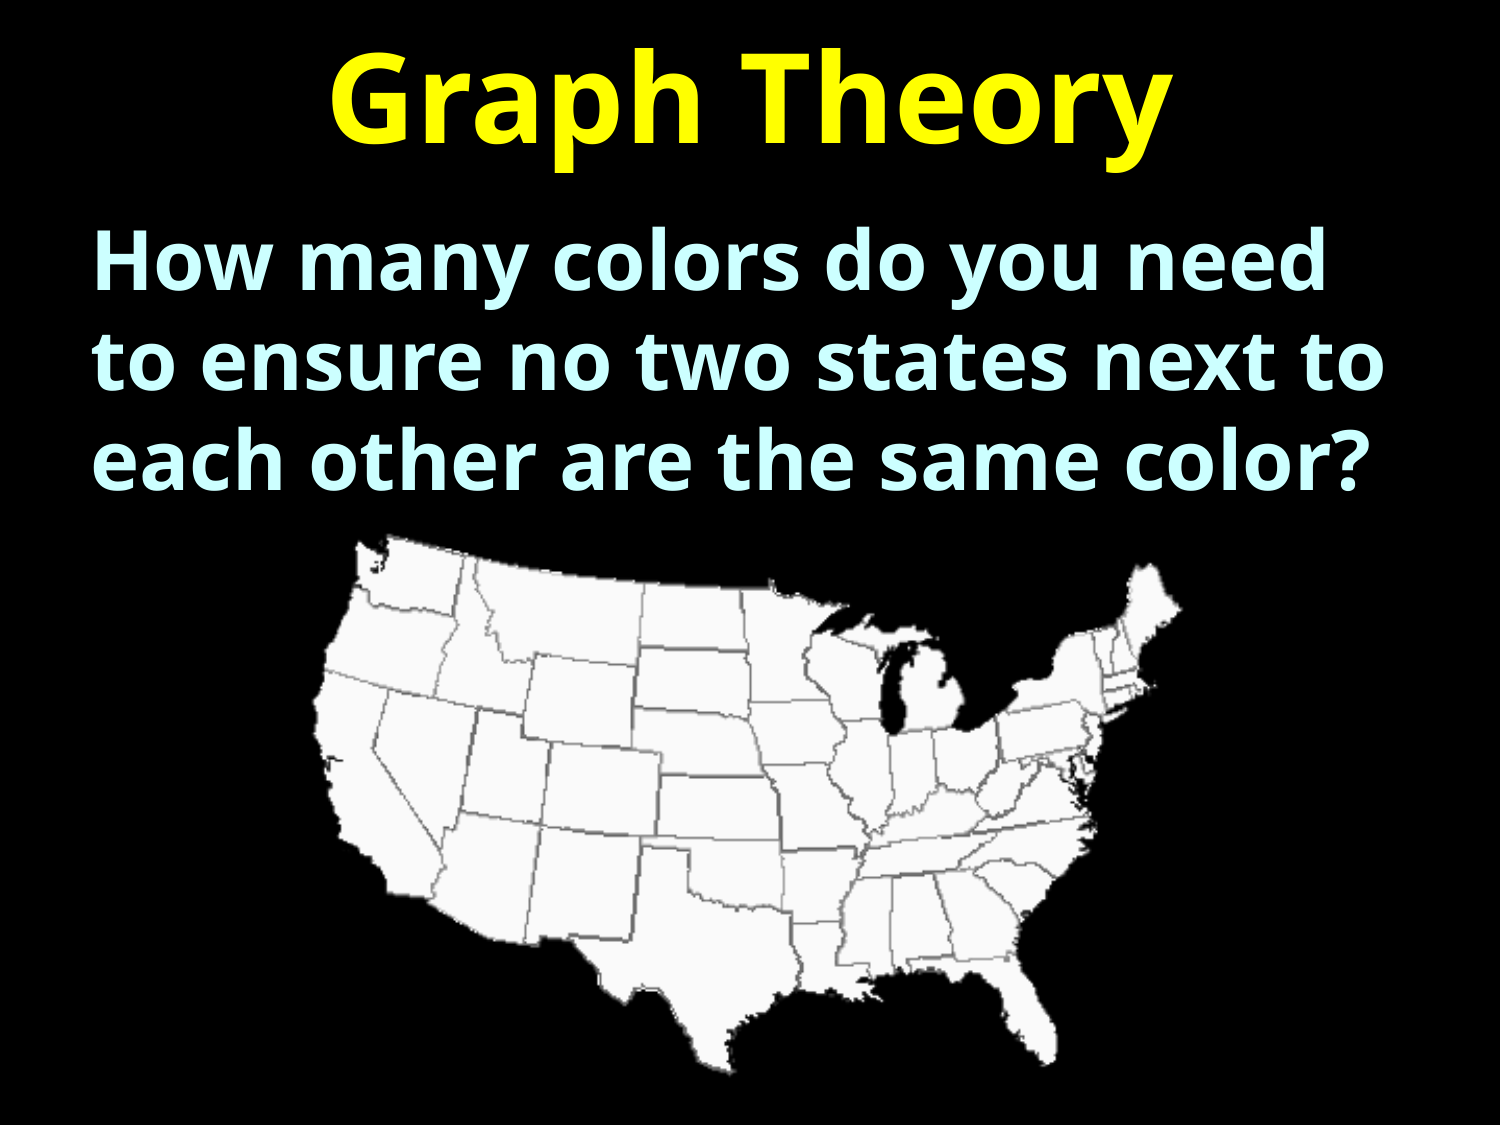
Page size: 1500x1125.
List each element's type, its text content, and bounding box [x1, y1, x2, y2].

title Graph Theory [0, 0, 1500, 188]
picture [301, 499, 1199, 1086]
list How many colors do you need to ensure no two states next to each other are the same color? [75, 200, 1425, 1125]
